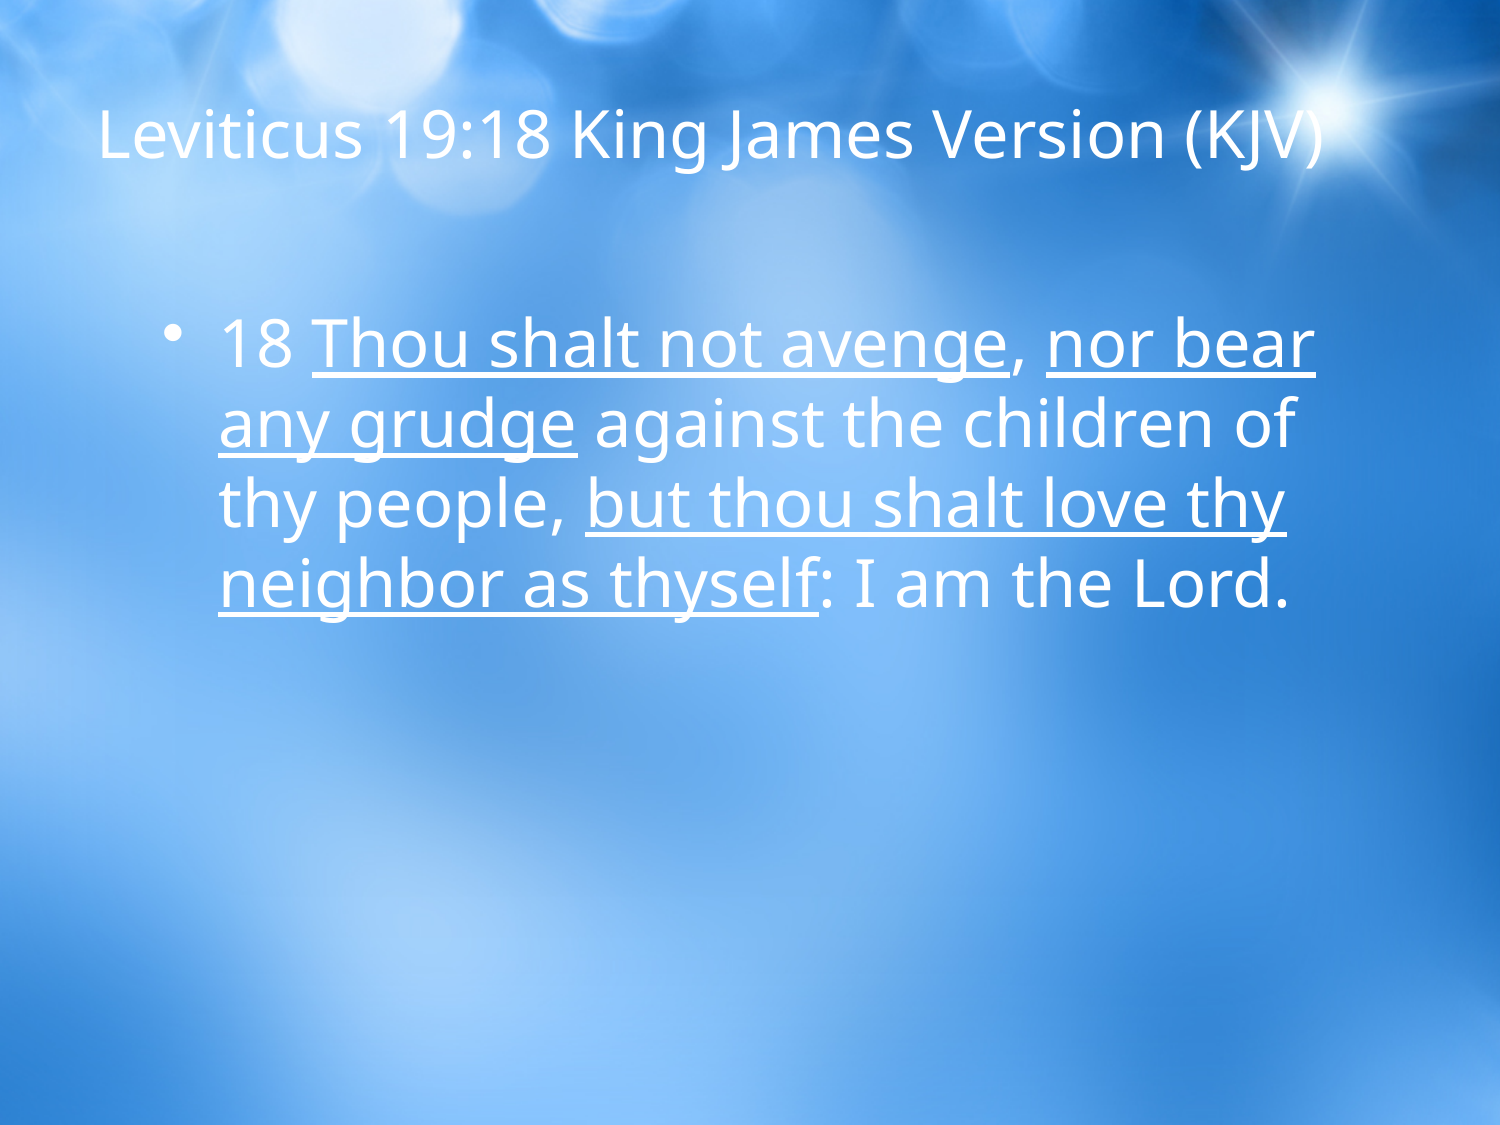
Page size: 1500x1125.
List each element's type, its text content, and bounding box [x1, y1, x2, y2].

title Leviticus 19:18 King James Version (KJV) [24, 24, 1450, 158]
list 18 Thou shalt not avenge, nor bear any grudge against the children of thy people, but thou shalt love thy neighbor as thyself: I am the Lord. [146, 200, 1347, 888]
picture [0, 0, 1500, 1125]
